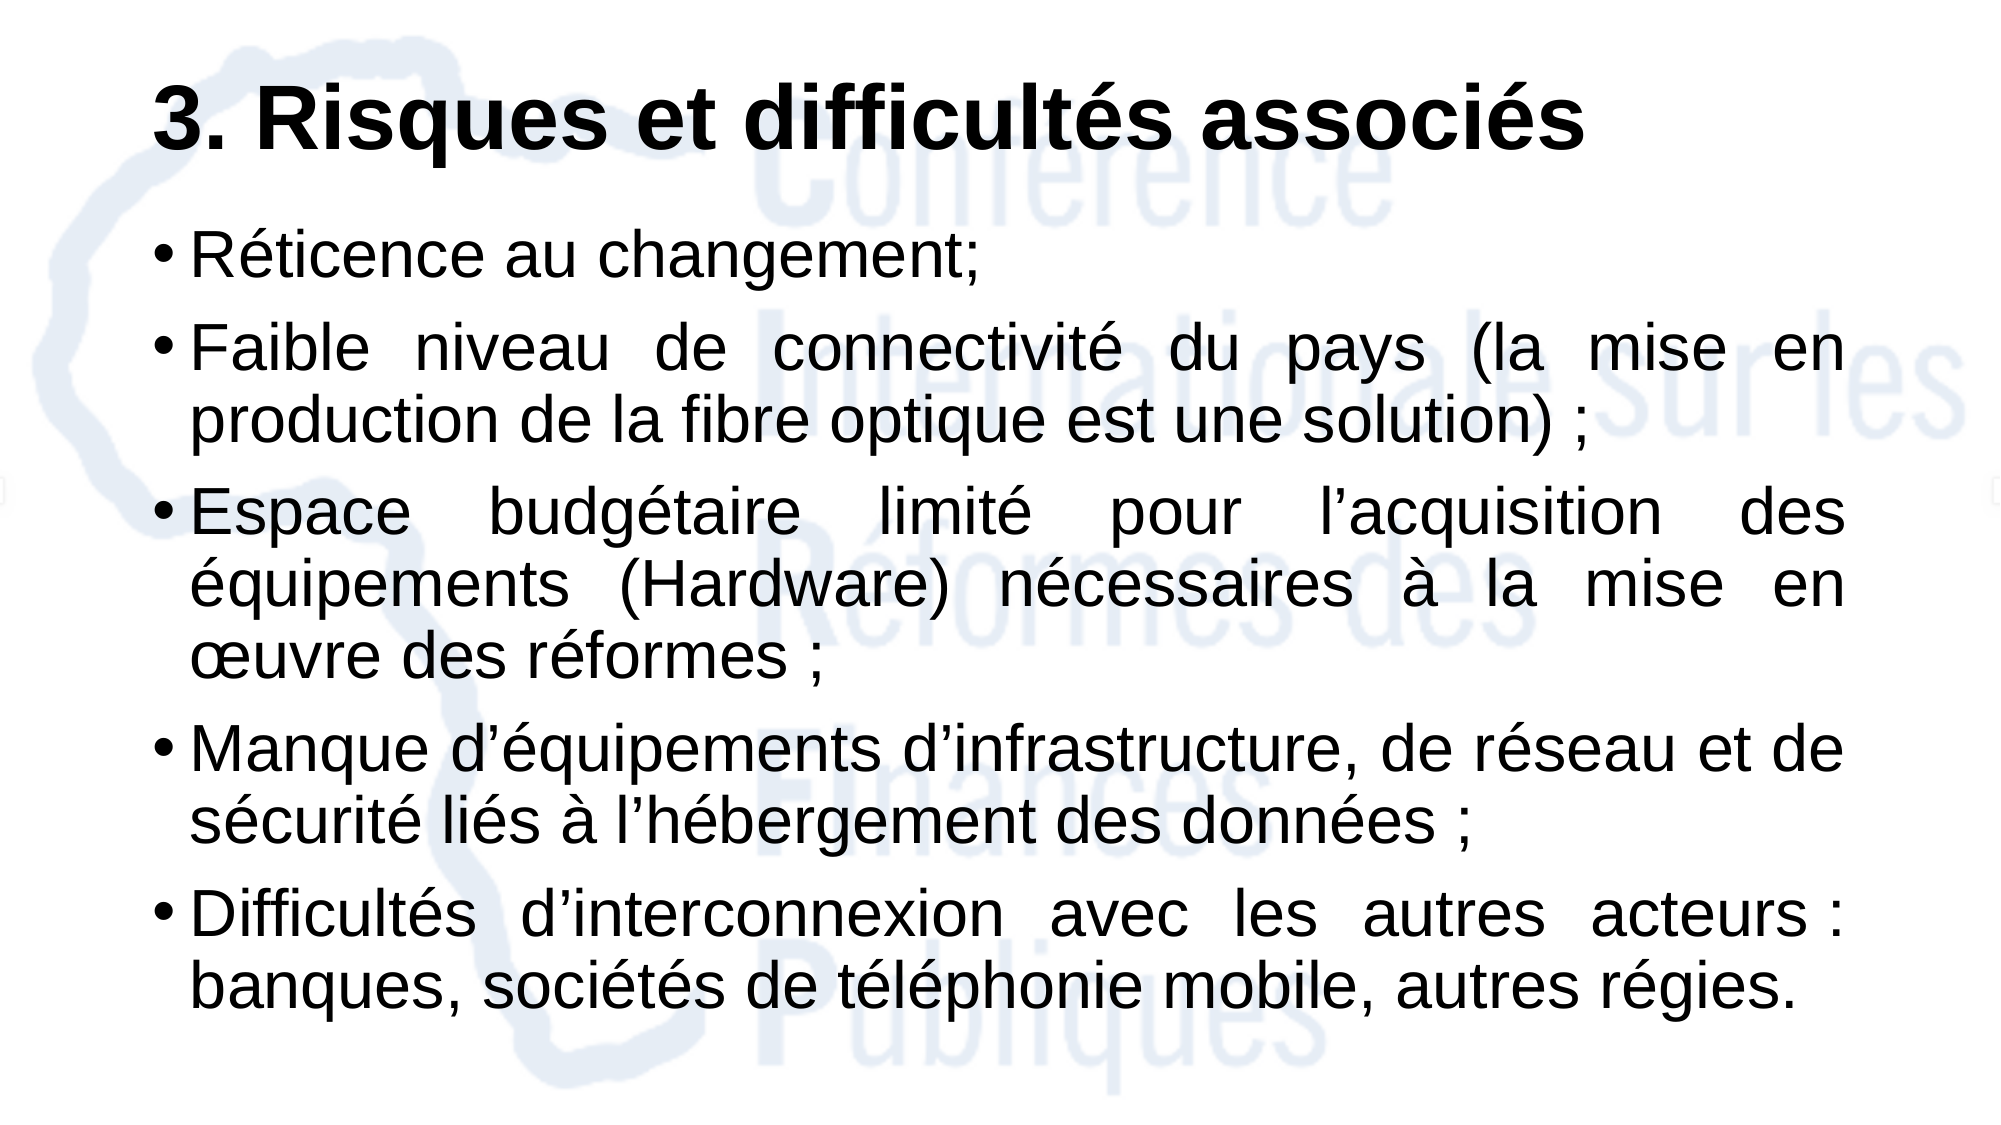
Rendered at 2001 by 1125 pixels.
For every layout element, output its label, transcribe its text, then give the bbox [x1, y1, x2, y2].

text_box Réticence au changement; Faible niveau de connectivité du pays (la mise en production de la fibre optique est une solution) ; Espace budgétaire limité pour l’acquisition des équipements (Hardware) nécessaires à la mise en œuvre des réformes ; Manque d’équipements d’infrastructure, de réseau et de sécurité liés à l’hébergement des données ; Difficultés d’interconnexion avec les autres acteurs : banques, sociétés de téléphonie mobile, autres régies. [137, 212, 1863, 1050]
title 3. Risques et difficultés associés [137, 59, 1863, 180]
